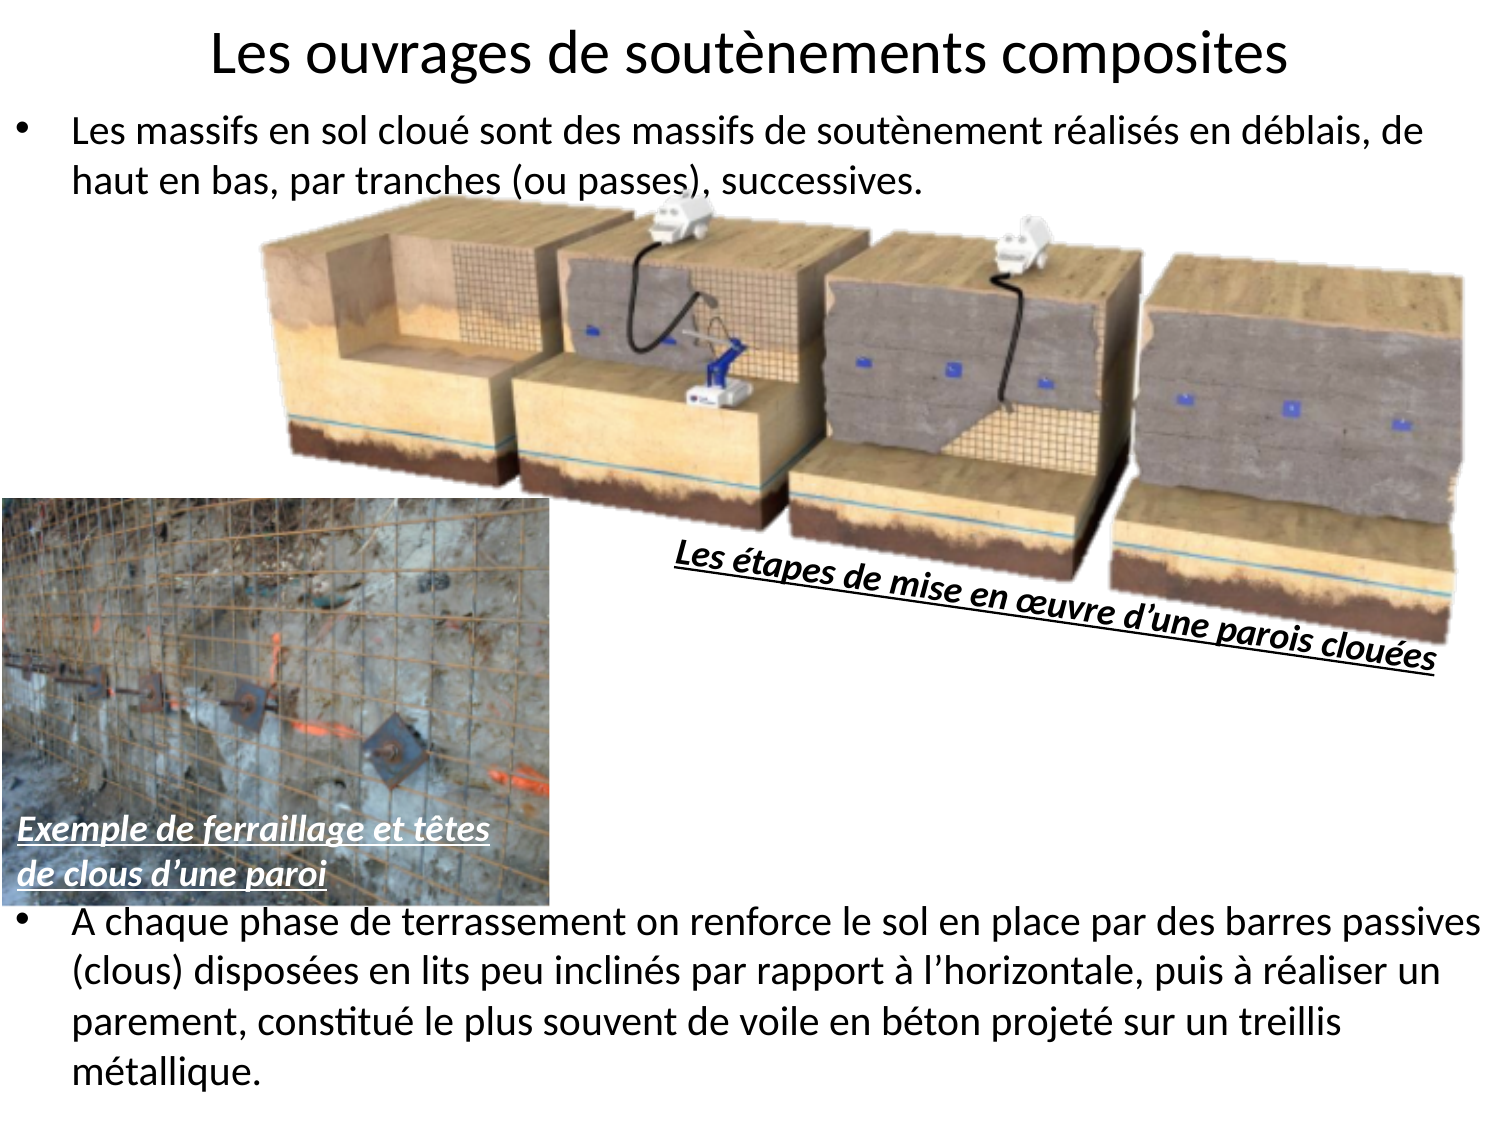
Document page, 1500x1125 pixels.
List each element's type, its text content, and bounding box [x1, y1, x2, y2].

title Les ouvrages de soutènements composites [0, 3, 1500, 94]
picture [1, 498, 550, 907]
list Les massifs en sol cloué sont des massifs de soutènement réalisés en déblais, de haut en bas, par tranches (ou passes), successives. A chaque phase de terrassement on renforce le sol en place par des barres passives (clous) disposées en lits peu inclinés par rapport à l’horizontale, puis à réaliser un parement, constitué le plus souvent de voile en béton projeté sur un treillis métallique. kkkk [0, 94, 1500, 1125]
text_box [254, 184, 1484, 653]
